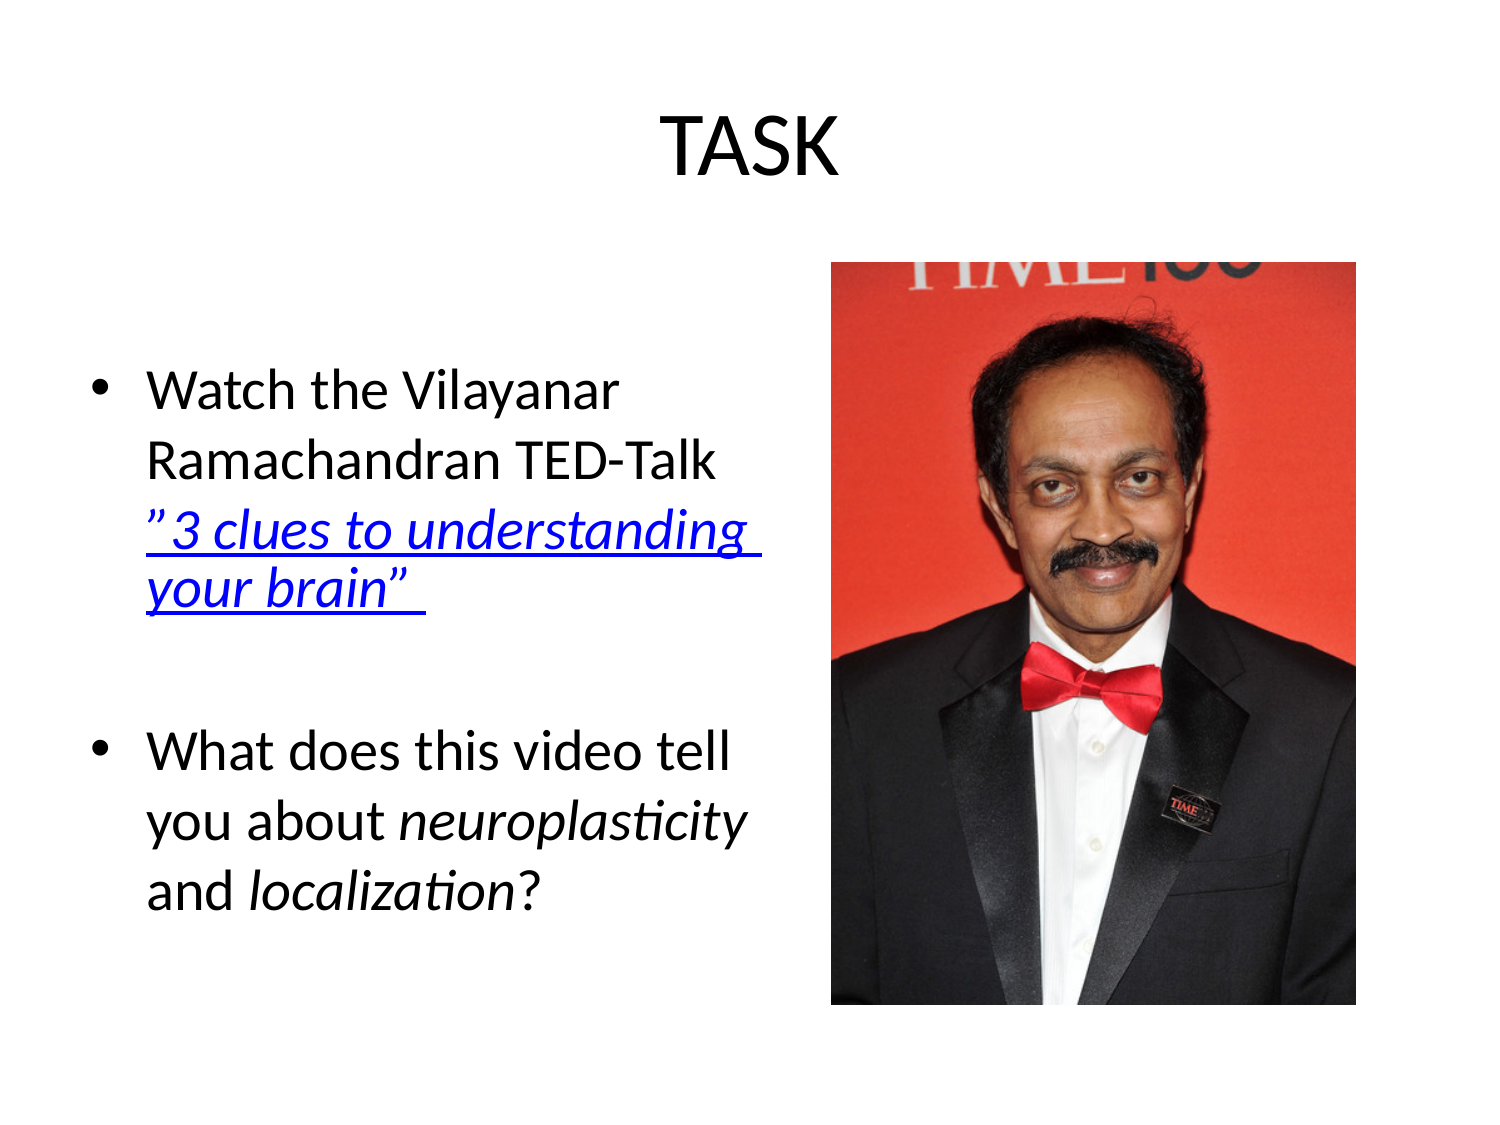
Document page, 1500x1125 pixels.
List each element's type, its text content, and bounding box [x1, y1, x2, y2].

title TASK [75, 45, 1425, 233]
list Watch the Vilayanar Ramachandran TED-Talk ”3 clues to understanding your brain” What does this video tell you about neuroplasticity and localization? [75, 262, 800, 1005]
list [831, 262, 1356, 1006]
